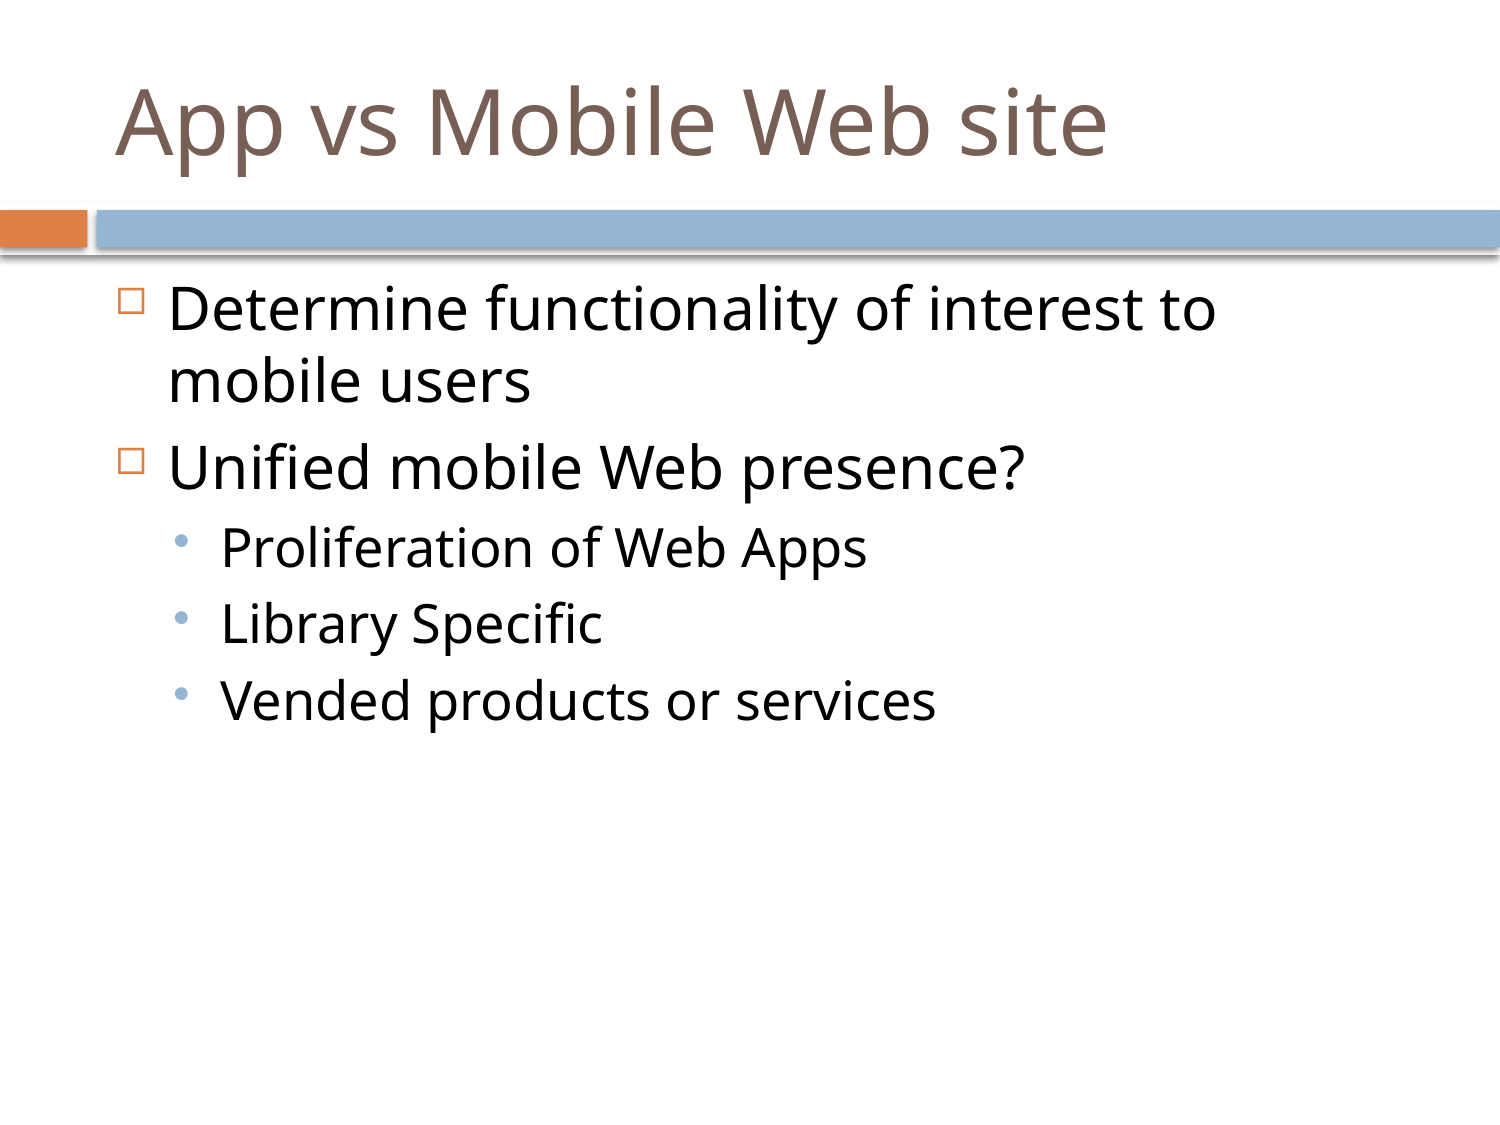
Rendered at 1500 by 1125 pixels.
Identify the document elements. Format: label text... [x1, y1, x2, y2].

title App vs Mobile Web site [100, 37, 1438, 200]
list Determine functionality of interest to mobile users Unified mobile Web presence? Proliferation of Web Apps Library Specific Vended products or services [100, 262, 1438, 1000]
